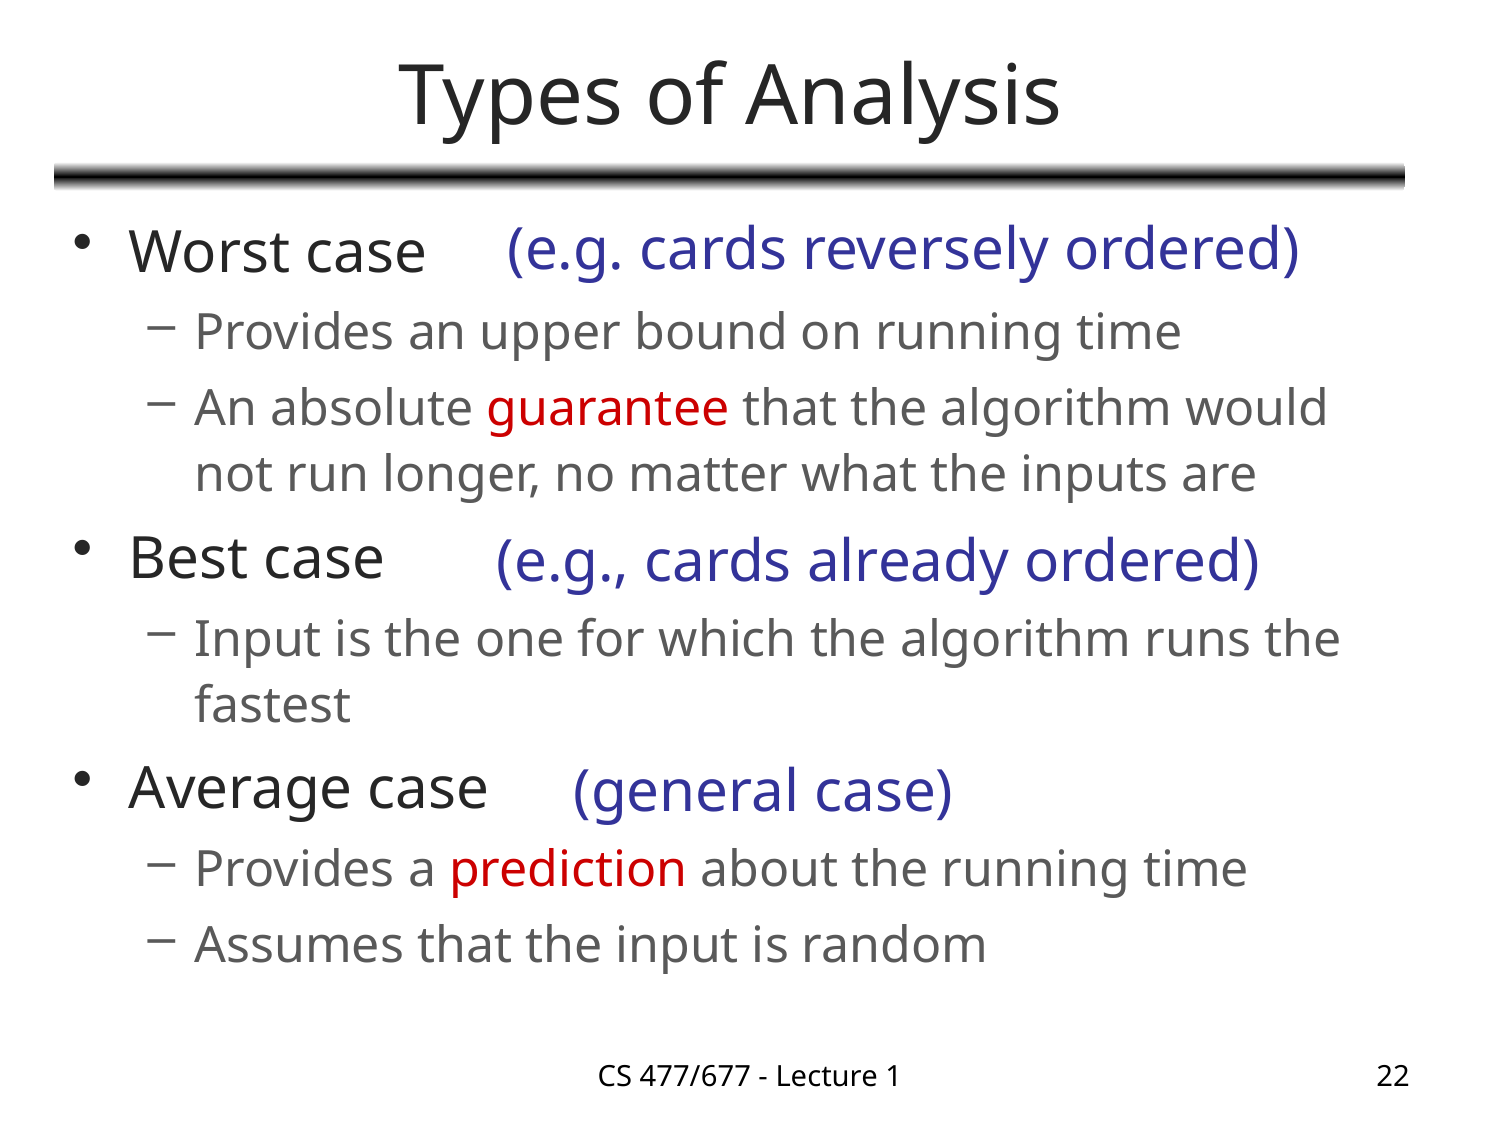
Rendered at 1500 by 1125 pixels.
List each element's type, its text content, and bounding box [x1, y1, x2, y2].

text_box (e.g. cards reversely ordered) [492, 203, 1315, 289]
footer CS 477/677 - Lecture 1 [512, 1078, 988, 1103]
text_box (e.g., cards already ordered) [482, 516, 1276, 601]
text_box (general case) [558, 745, 969, 831]
list Worst case Provides an upper bound on running time An absolute guarantee that the algorithm would not run longer, no matter what the inputs are Best case Input is the one for which the algorithm runs the fastest Average case Provides a prediction about the running time Assumes that the input is random [57, 198, 1408, 1078]
title Types of Analysis [55, 16, 1407, 166]
slide_number 22 [1074, 1049, 1426, 1103]
